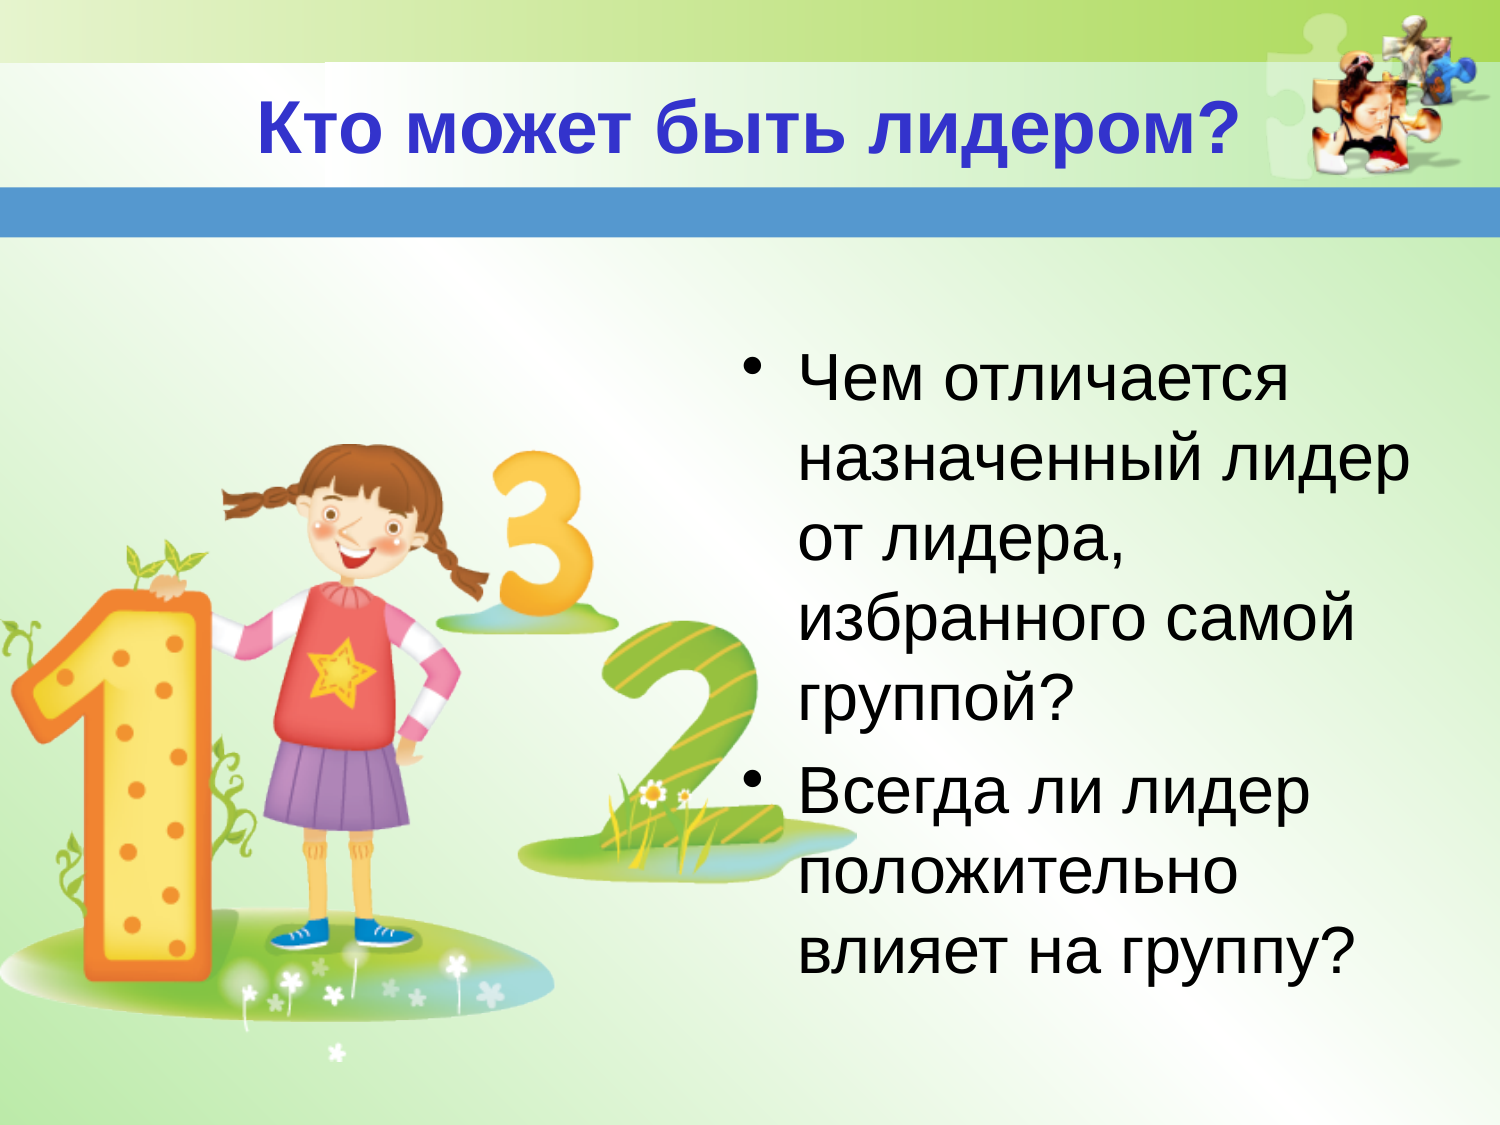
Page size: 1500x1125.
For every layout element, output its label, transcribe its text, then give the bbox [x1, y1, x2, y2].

title Кто может быть лидером? [74, 62, 1426, 186]
picture [1265, 12, 1493, 185]
picture [0, 444, 857, 1062]
list Чем отличается назначенный лидер от лидера, избранного самой группой? Всегда ли лидер положительно влияет на группу? [726, 326, 1483, 1076]
